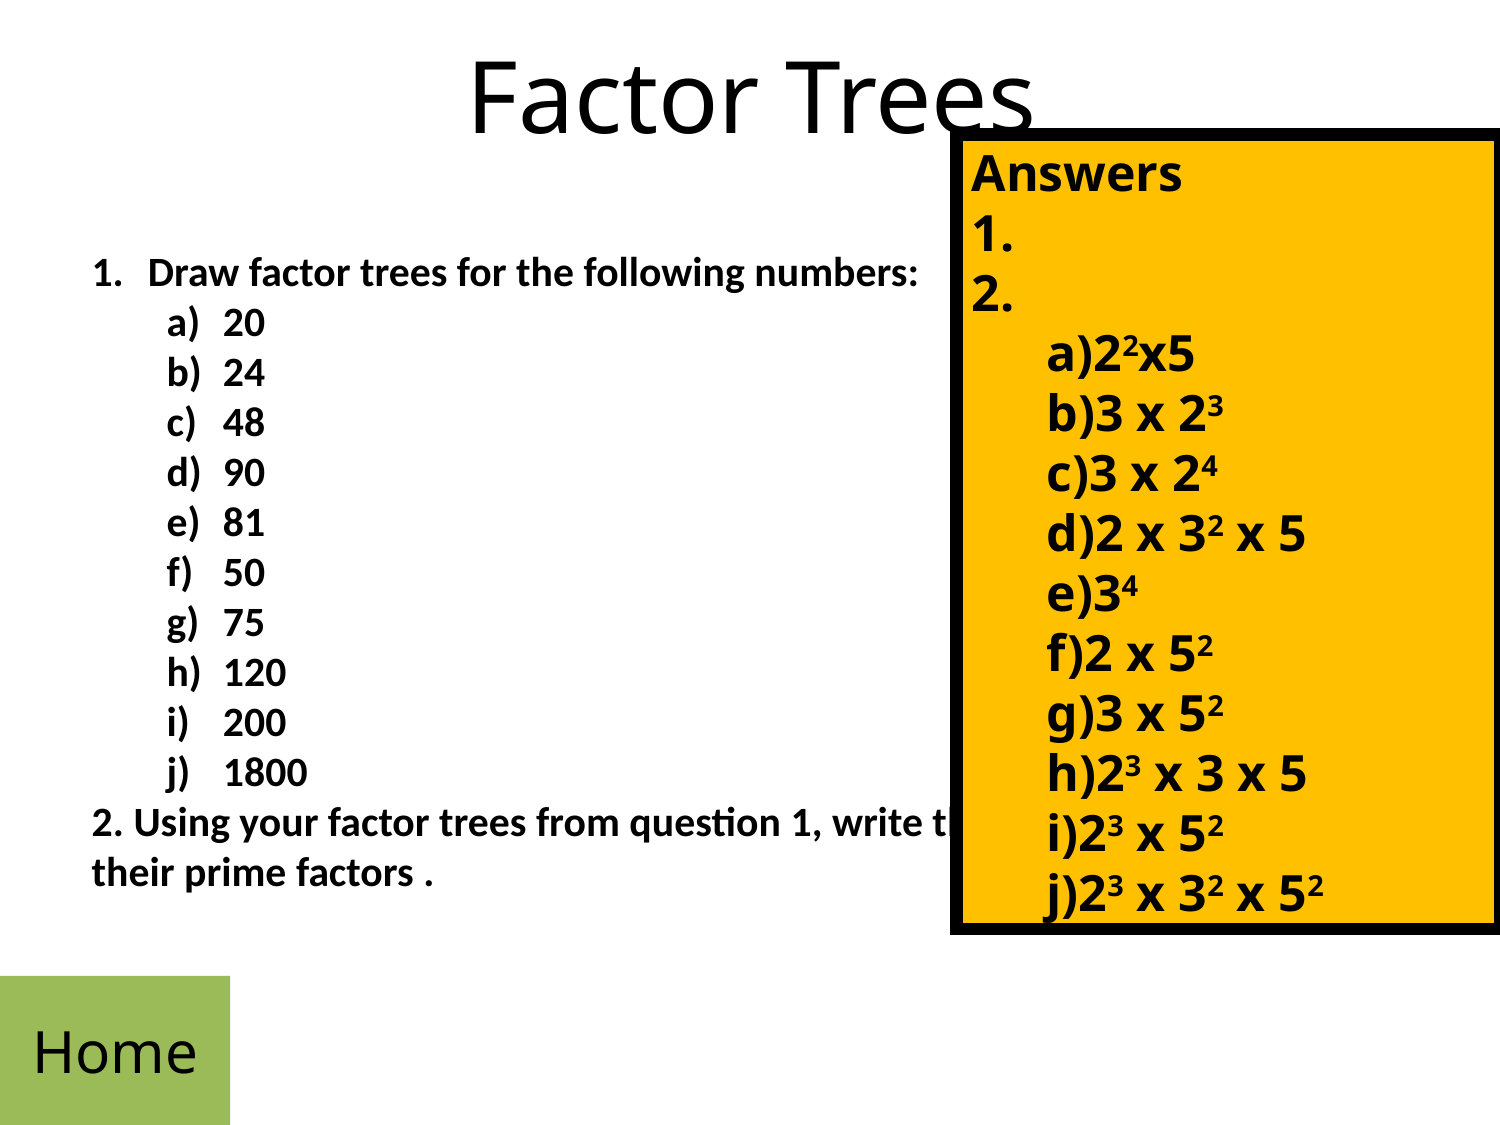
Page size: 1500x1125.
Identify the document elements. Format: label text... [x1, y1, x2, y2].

title Factor Trees [76, 0, 1427, 188]
text_box Answers 22x5 3 x 23 3 x 24 2 x 32 x 5 34 2 x 52 3 x 52 23 x 3 x 5 23 x 52 23 x 32 x 52 [956, 134, 1500, 930]
text_box Home [0, 974, 232, 1125]
text_box Draw factor trees for the following numbers: 20 24 48 90 81 50 75 120 200 1800 2. Using your factor trees from question 1, write the numbers as products of their prime factors . [76, 236, 956, 902]
